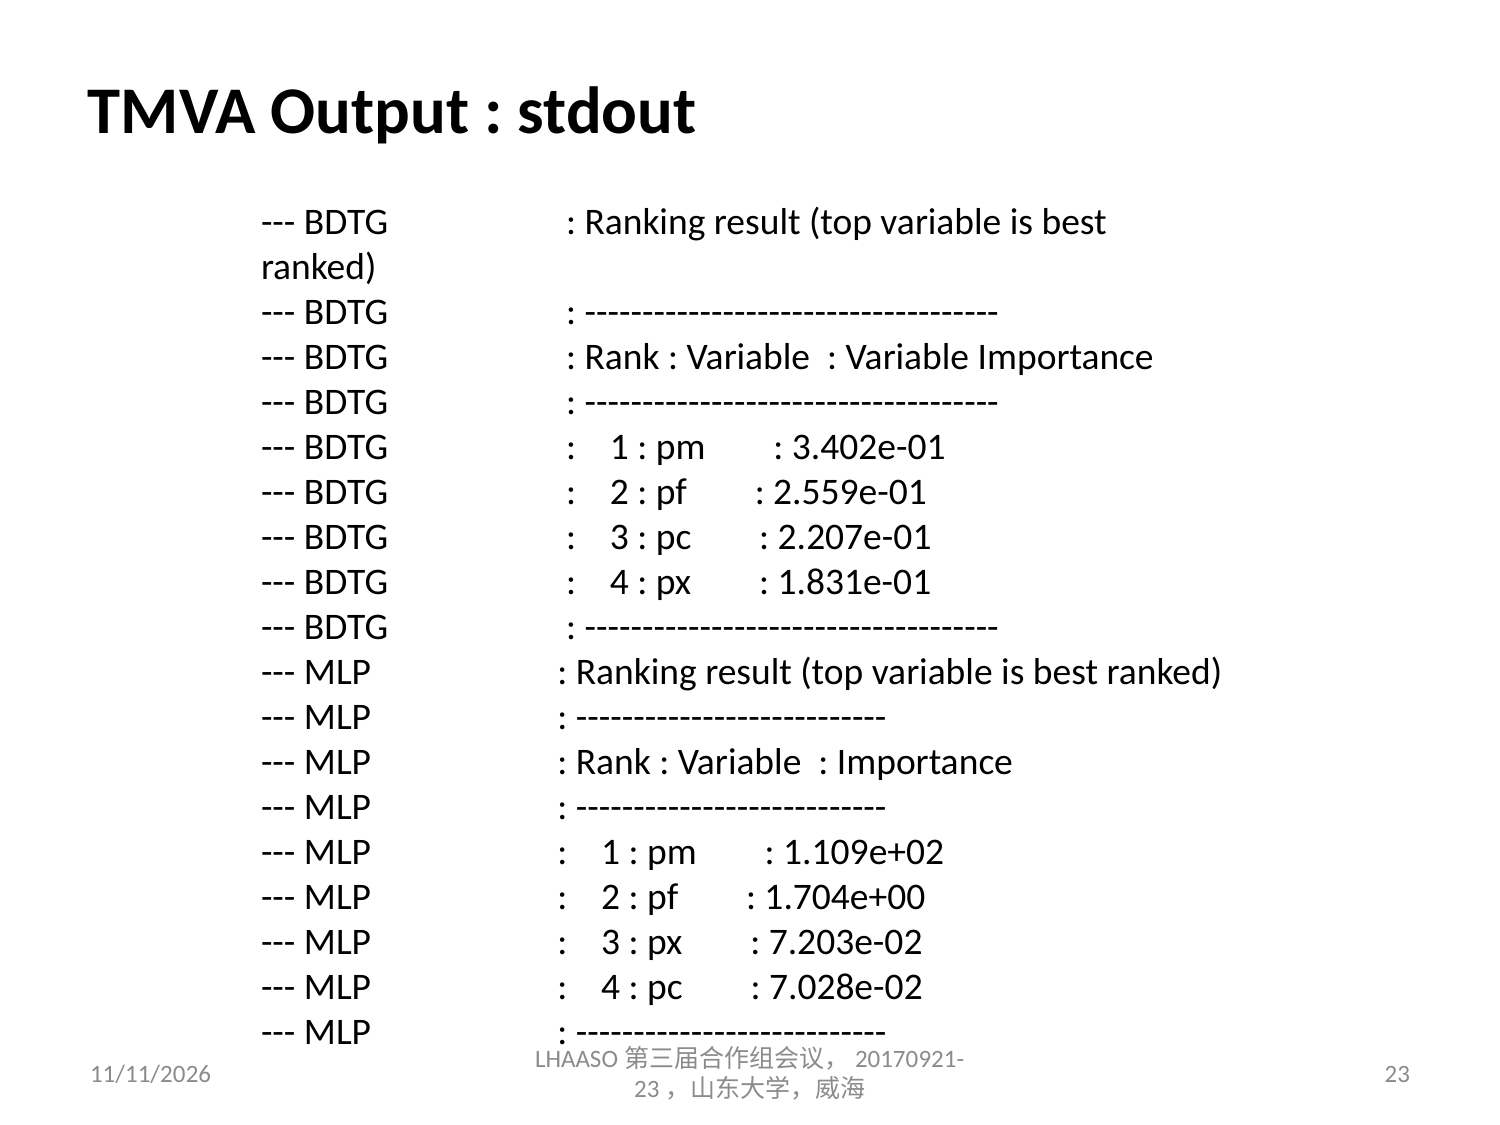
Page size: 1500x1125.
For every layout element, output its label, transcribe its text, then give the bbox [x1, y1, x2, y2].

footer LHAASO第三届合作组会议，20170921-23，山东大学，威海 [512, 1060, 988, 1103]
slide_number 23 [1074, 1042, 1425, 1103]
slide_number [75, 1042, 425, 1103]
text_box TMVA Output : stdout [58, 58, 727, 154]
text_box --- BDTG : Ranking result (top variable is best ranked) --- BDTG : ------------------------------------ --- BDTG : Rank : Variable : Variable Importance --- BDTG : ------------------------------------ --- BDTG : 1 : pm : 3.402e-01 --- BDTG : 2 : pf : 2.559e-01 --- BDTG : 3 : pc : 2.207e-01 --- BDTG : 4 : px : 1.831e-01 --- BDTG : ------------------------------------ --- MLP : Ranking result (top variable is best ranked) --- MLP : --------------------------- --- MLP : Rank : Variable : Importance --- MLP : --------------------------- --- MLP : 1 : pm : 1.109e+02 --- MLP : 2 : pf : 1.704e+00 --- MLP : 3 : px : 7.203e-02 --- MLP : 4 : pc : 7.028e-02 --- MLP : --------------------------- [246, 190, 1247, 1060]
